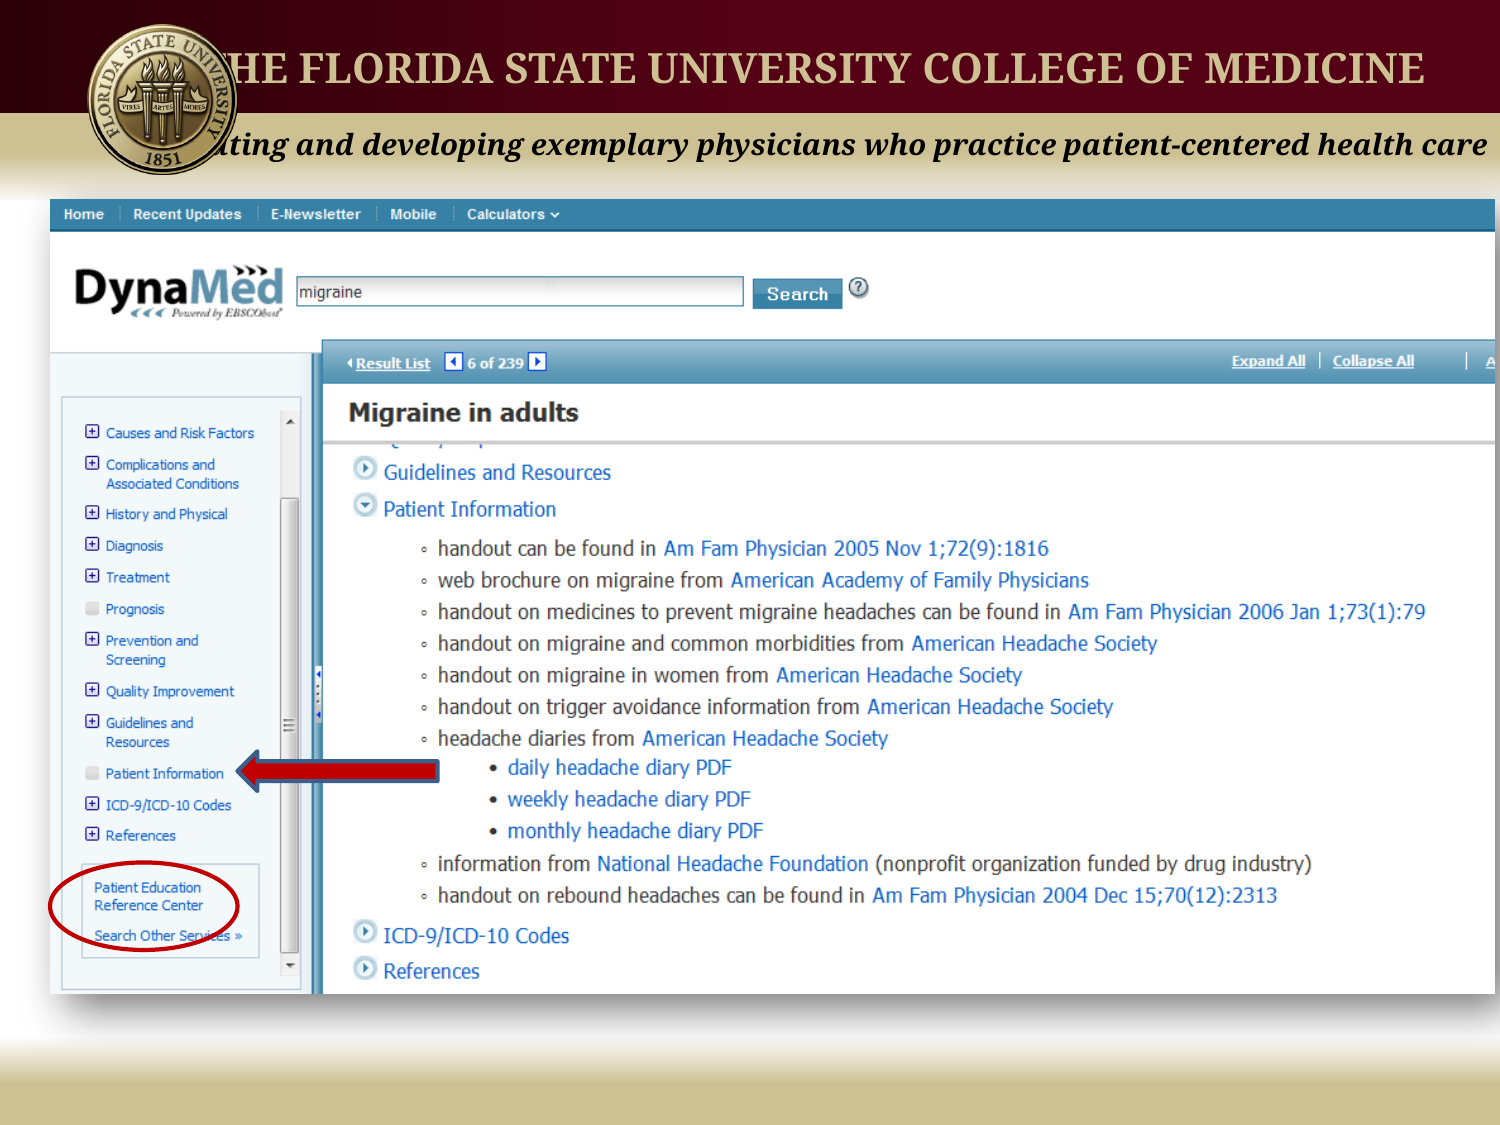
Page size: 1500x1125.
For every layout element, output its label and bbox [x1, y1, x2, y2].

picture [49, 199, 1495, 994]
picture [87, 24, 238, 175]
